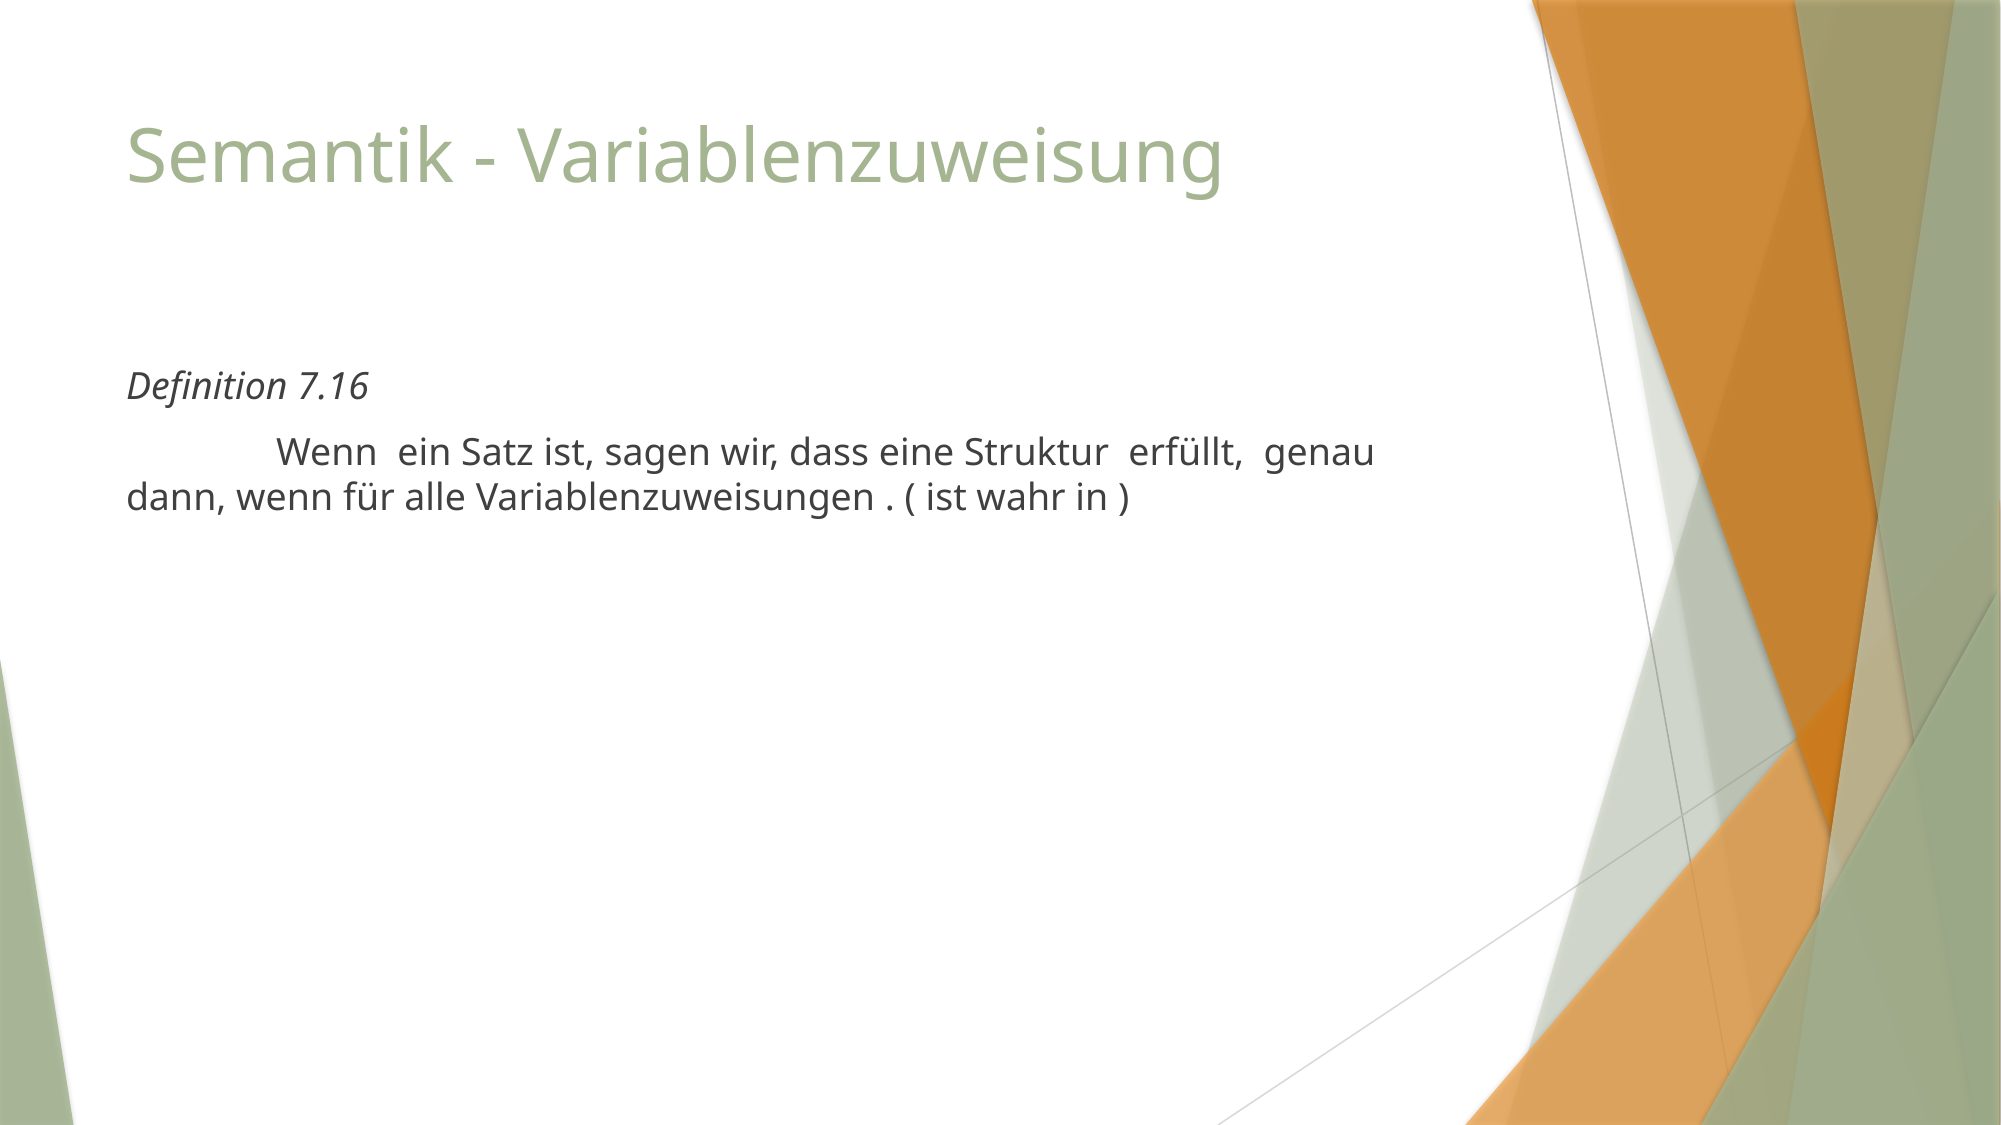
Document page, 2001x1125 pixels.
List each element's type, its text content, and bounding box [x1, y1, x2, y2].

title Semantik - Variablenzuweisung [111, 99, 1522, 317]
